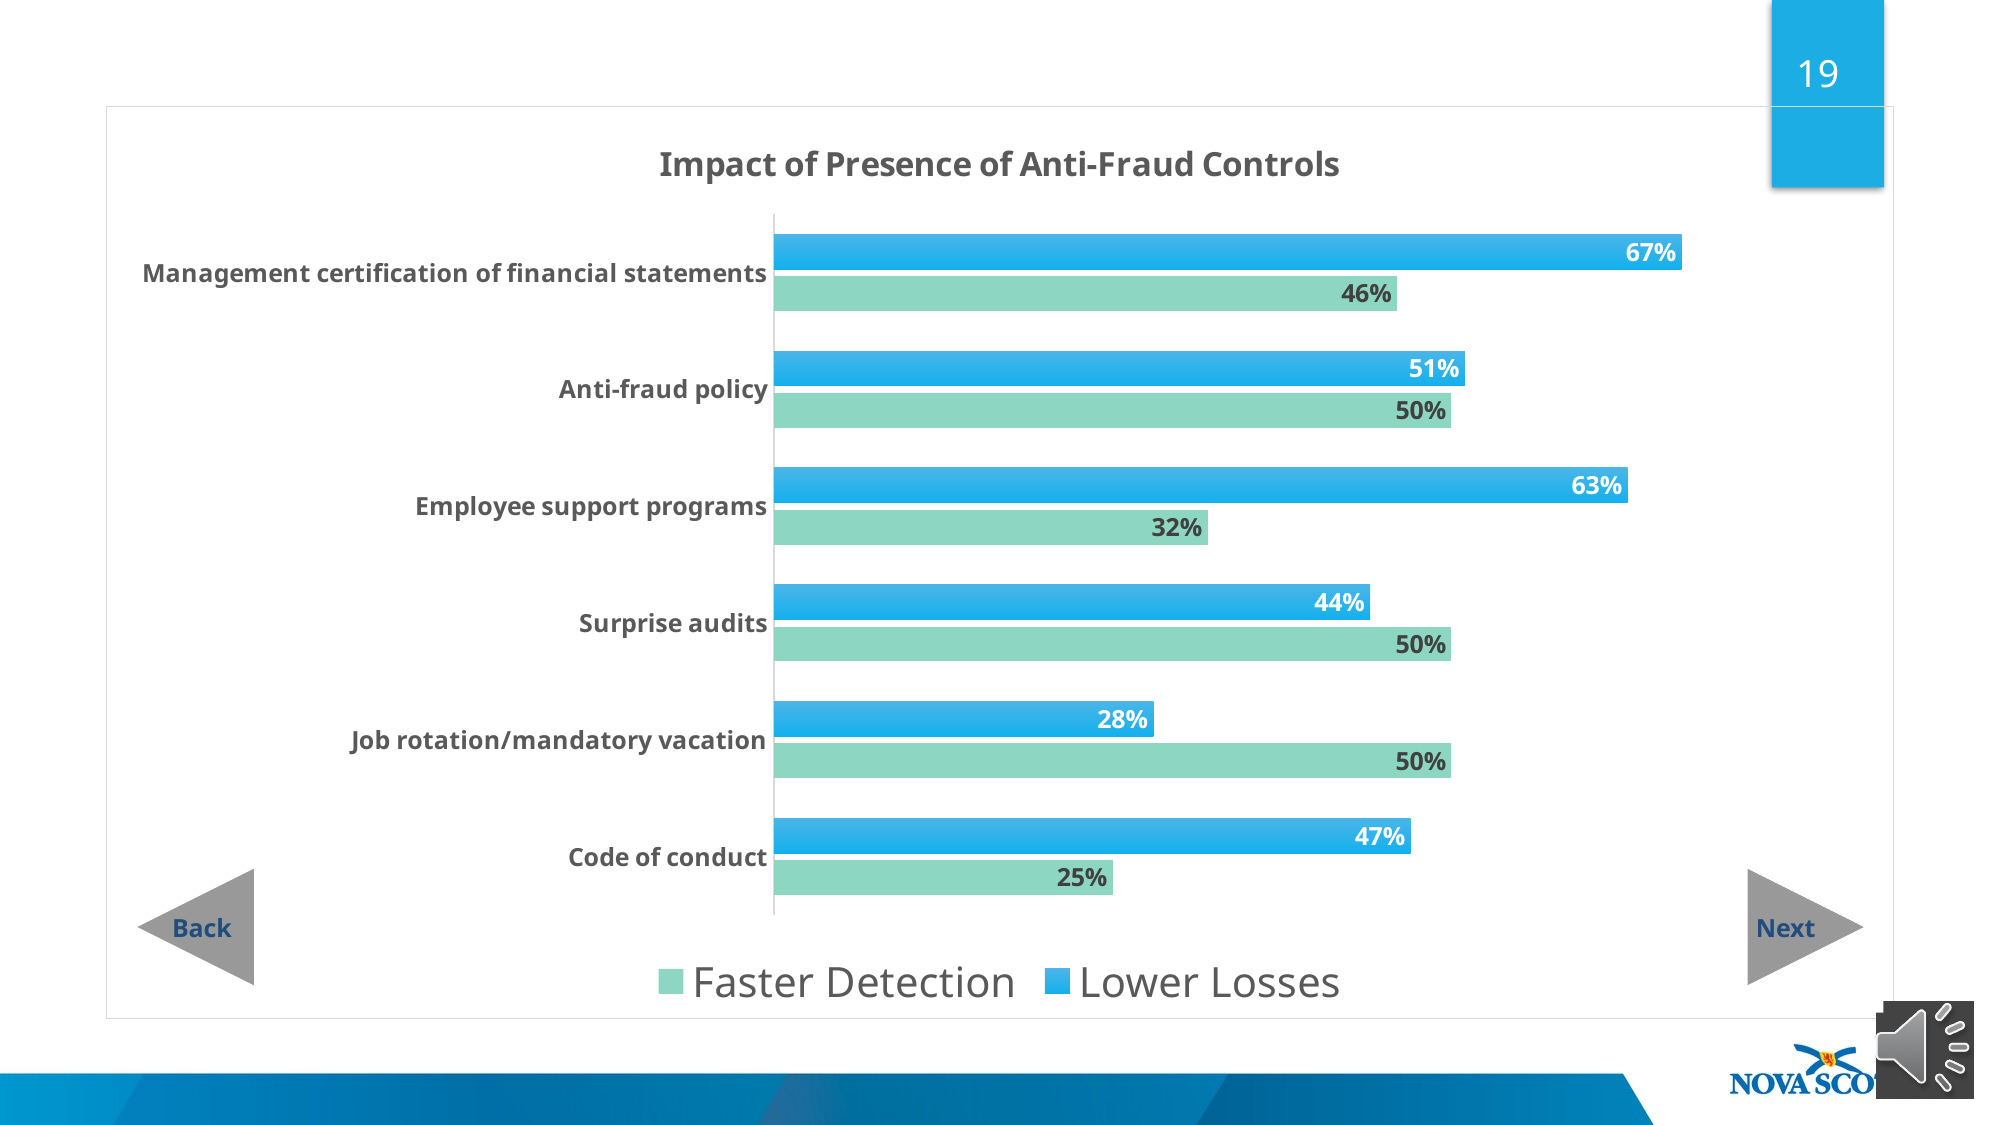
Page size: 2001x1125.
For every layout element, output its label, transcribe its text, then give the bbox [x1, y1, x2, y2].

text_box 19 [1781, 42, 1920, 169]
picture [0, 0, 2000, 1125]
chart [105, 105, 1895, 1020]
